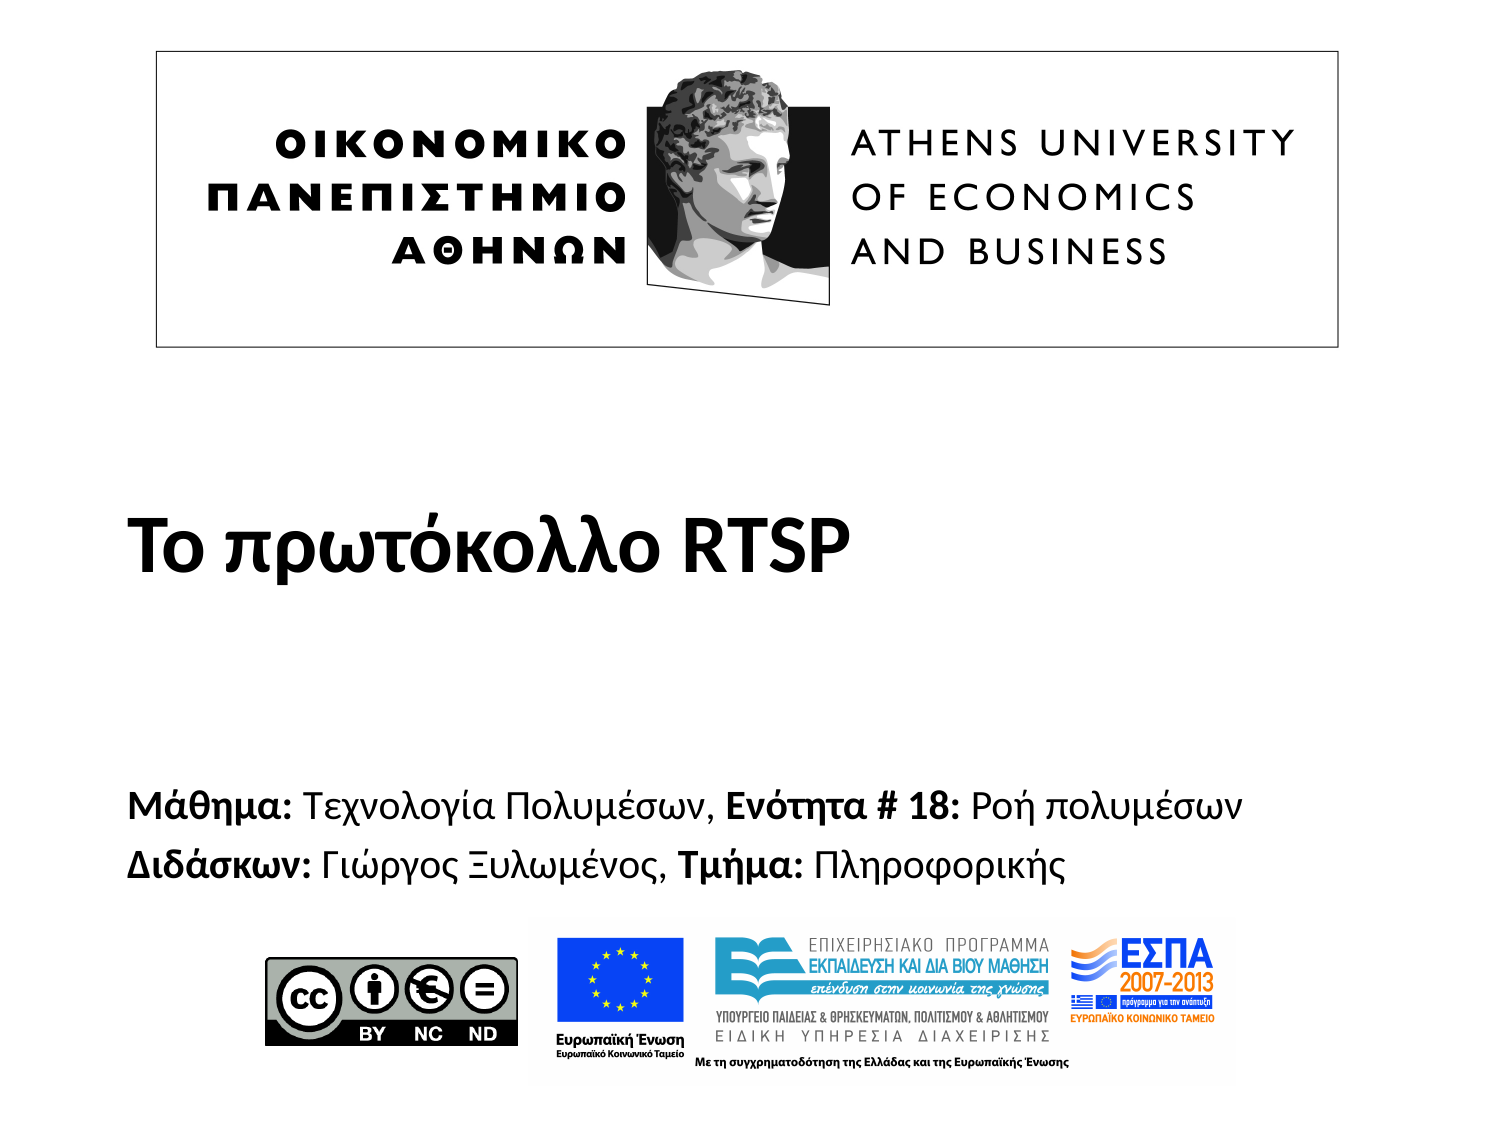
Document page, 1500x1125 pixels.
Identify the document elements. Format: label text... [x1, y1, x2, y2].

picture [265, 957, 518, 1046]
picture [528, 916, 1237, 1086]
list Μάθημα: Τεχνολογία Πολυμέσων, Ενότητα # 18: Ροή πολυμέσων Διδάσκων: Γιώργος Ξυλωμένος, Τμήμα: Πληροφορικής [112, 706, 1388, 953]
picture [147, 42, 1347, 356]
title Το πρωτόκολλο RTSP [112, 481, 1388, 706]
